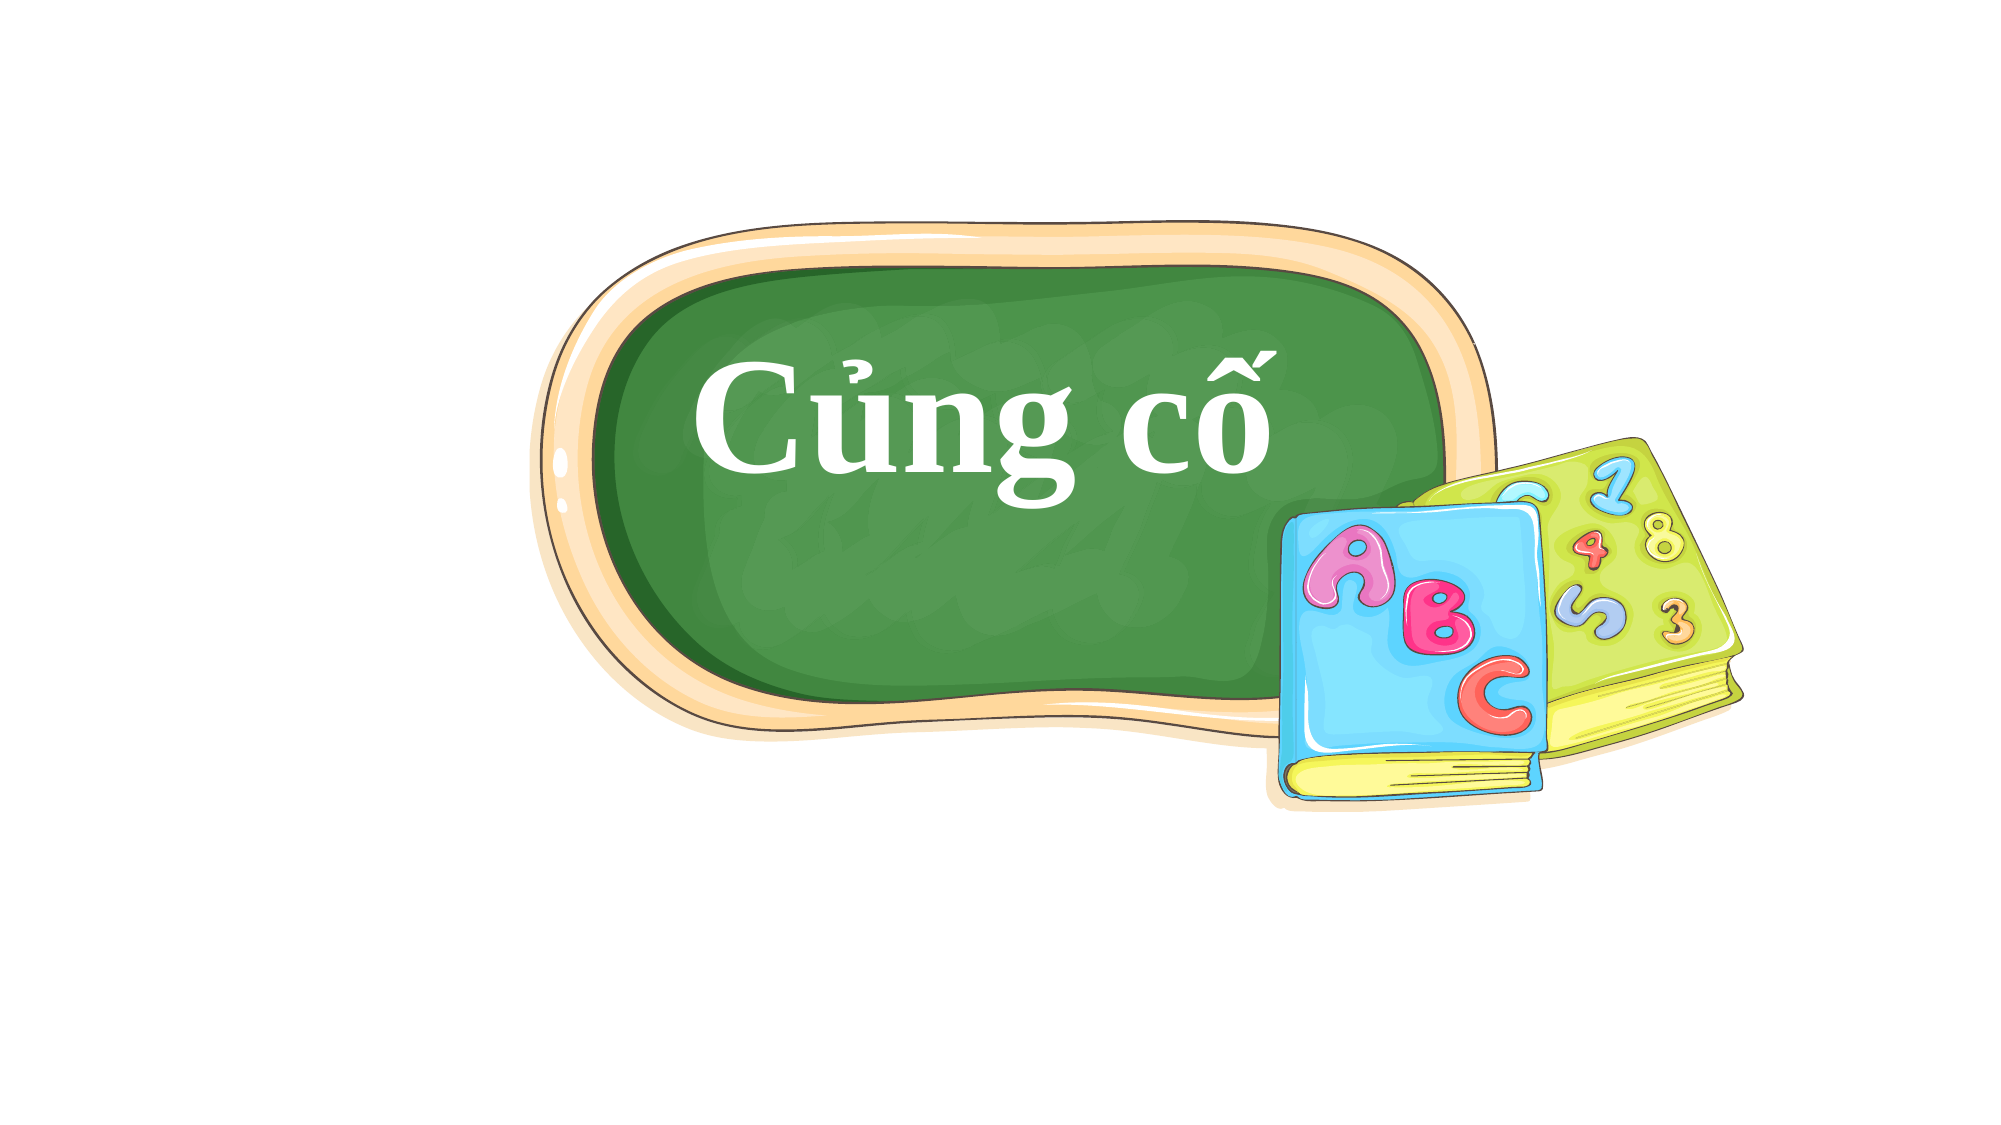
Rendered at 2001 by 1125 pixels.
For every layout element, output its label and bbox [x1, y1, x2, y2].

text_box [529, 220, 1745, 812]
